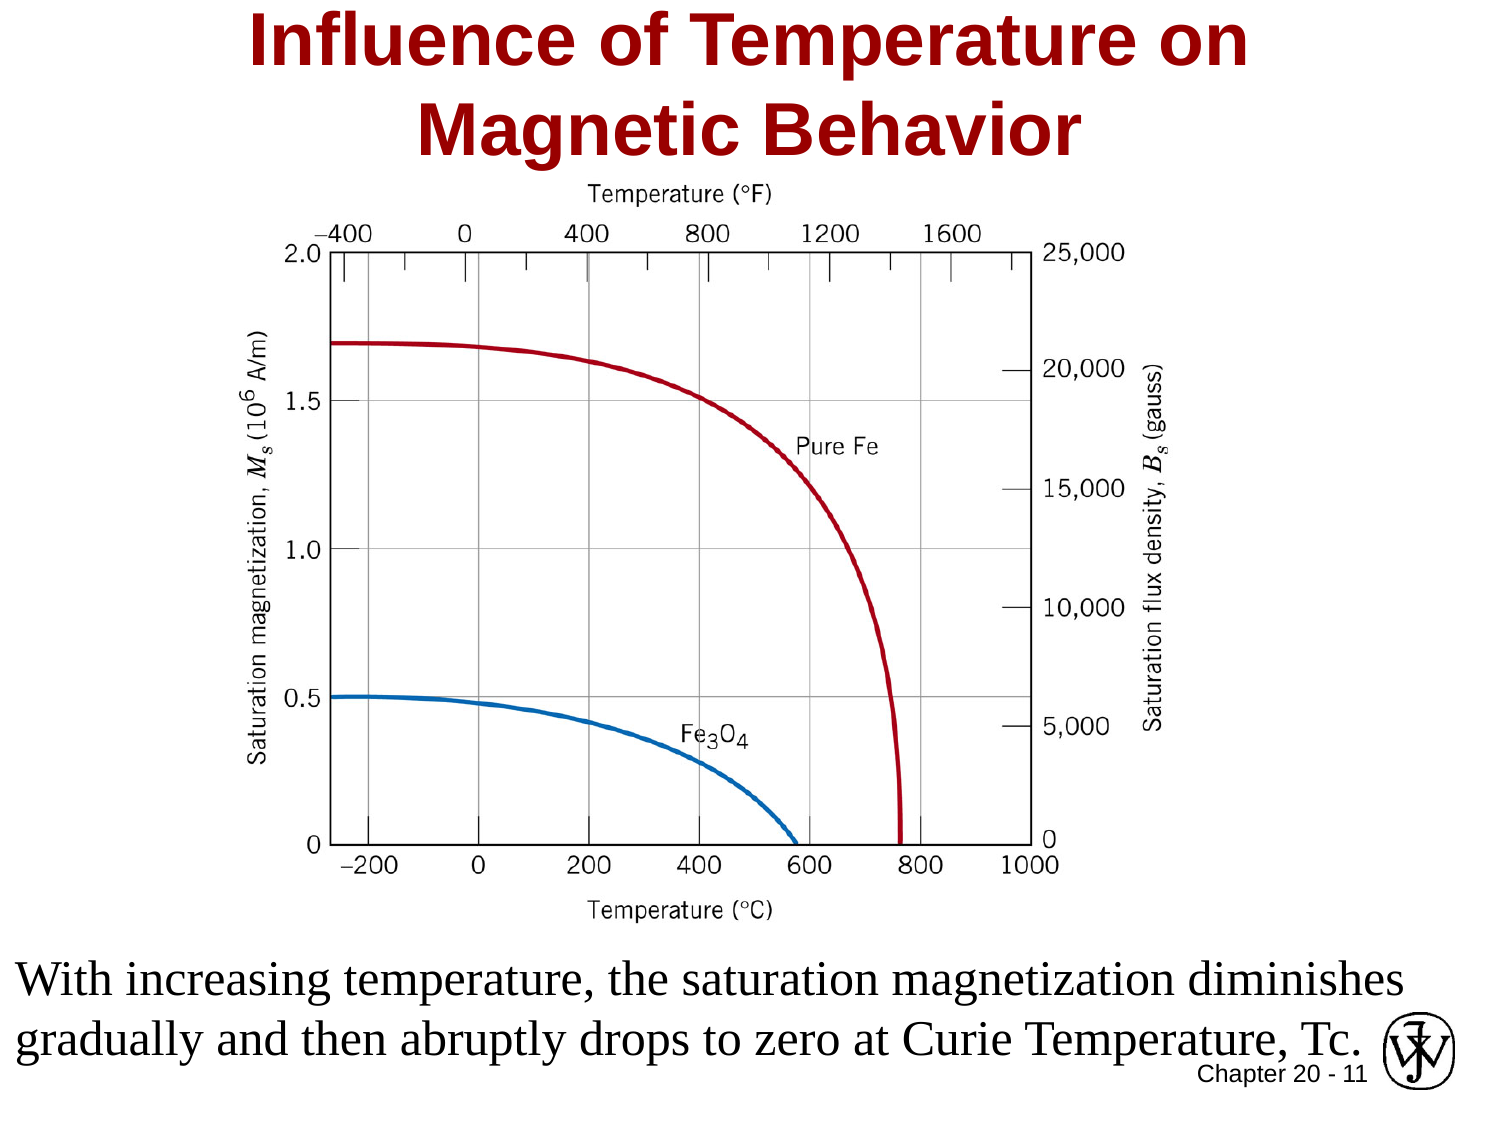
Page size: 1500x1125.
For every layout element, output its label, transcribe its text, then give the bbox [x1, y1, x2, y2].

picture [229, 176, 1174, 925]
title Influence of Temperature on Magnetic Behavior [112, 36, 1388, 125]
slide_number 11 [1258, 1050, 1453, 1110]
picture [1441, 1012, 1455, 1090]
text_box With increasing temperature, the saturation magnetization diminishes gradually and then abruptly drops to zero at Curie Temperature, Tc. [0, 937, 1441, 1073]
